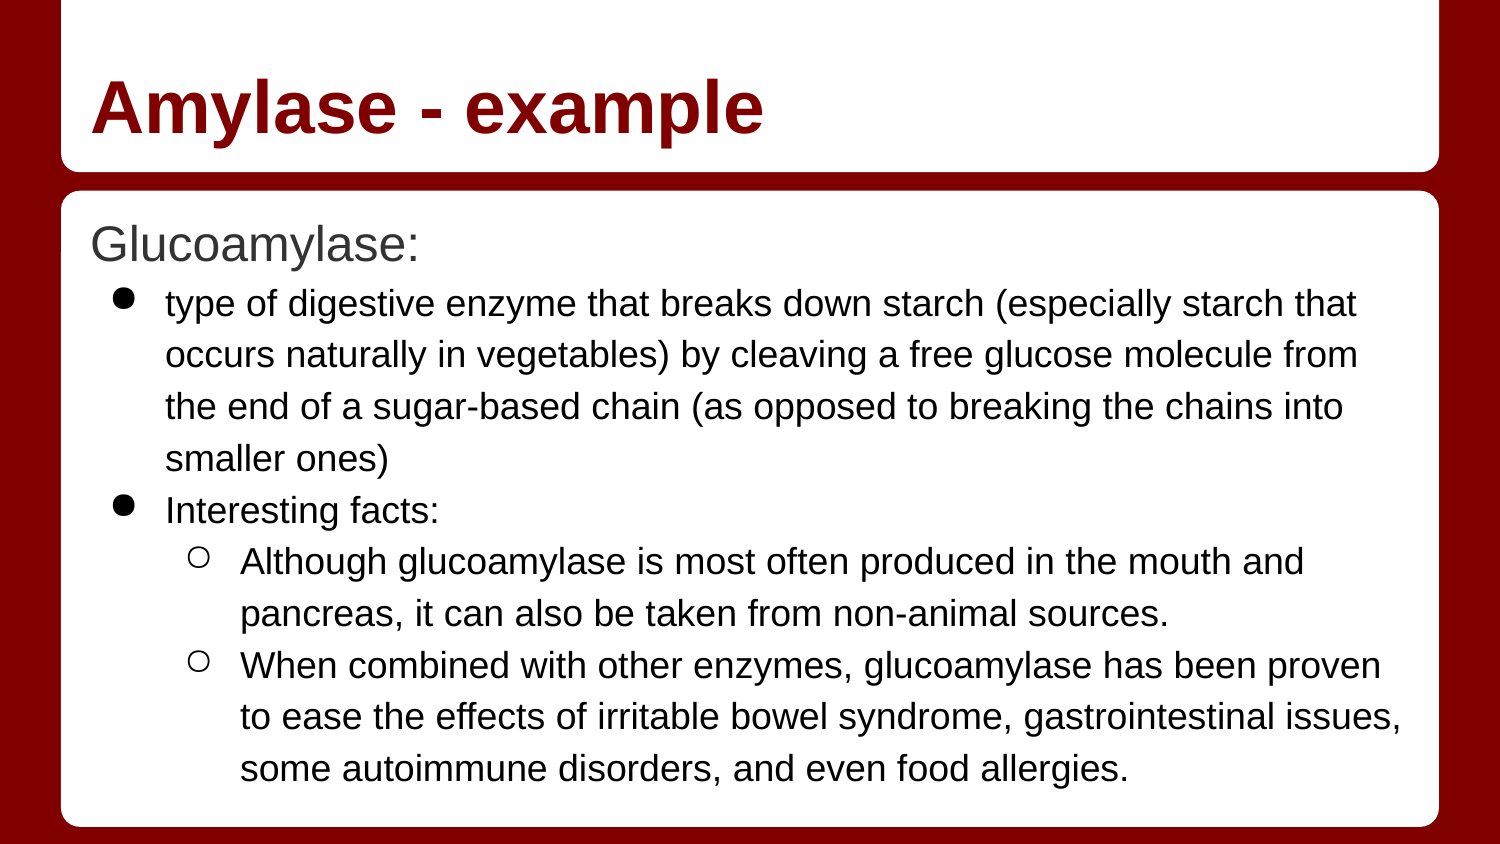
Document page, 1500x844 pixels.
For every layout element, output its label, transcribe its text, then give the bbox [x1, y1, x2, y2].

title Amylase - example [75, 22, 1425, 164]
list Glucoamylase: type of digestive enzyme that breaks down starch (especially starch that occurs naturally in vegetables) by cleaving a free glucose molecule from the end of a sugar-based chain (as opposed to breaking the chains into smaller ones) Interesting facts: Although glucoamylase is most often produced in the mouth and pancreas, it can also be taken from non-animal sources. When combined with other enzymes, glucoamylase has been proven to ease the effects of irritable bowel syndrome, gastrointestinal issues, some autoimmune disorders, and even food allergies. [75, 196, 1425, 808]
